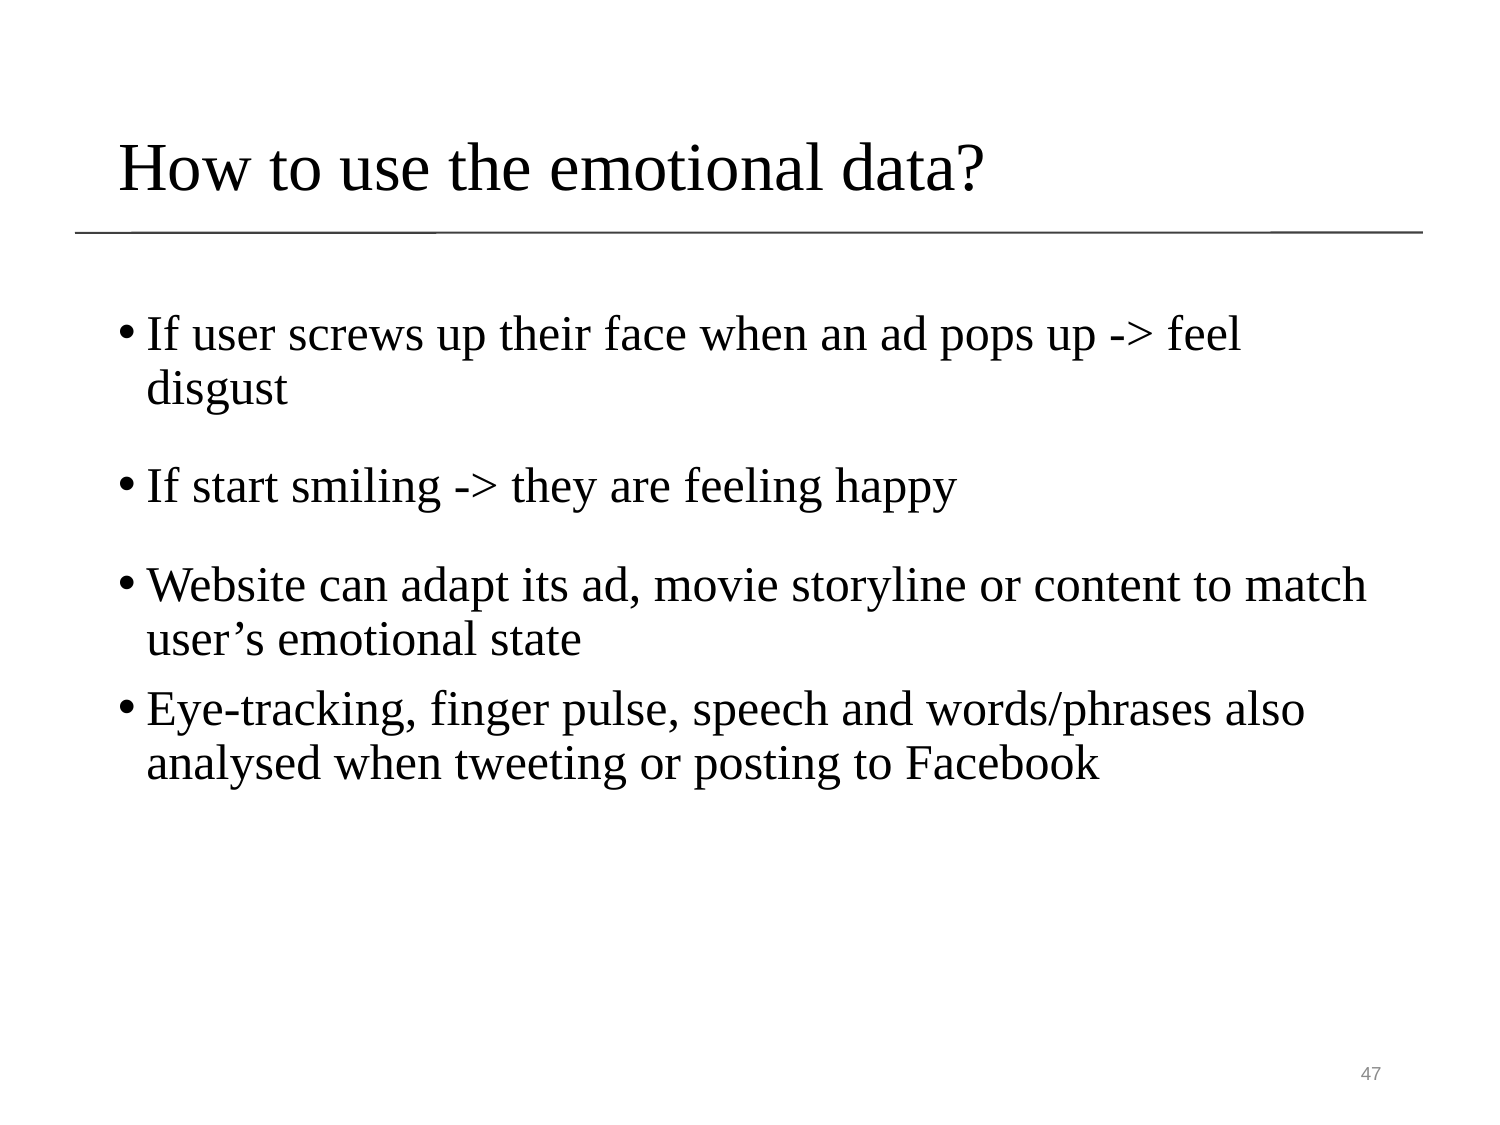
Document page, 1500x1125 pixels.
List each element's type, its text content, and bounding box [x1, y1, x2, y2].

title How to use the emotional data? [103, 59, 1397, 278]
list If user screws up their face when an ad pops up -> feel disgust If start smiling -> they are feeling happy Website can adapt its ad, movie storyline or content to match user’s emotional state Eye-tracking, finger pulse, speech and words/phrases also analysed when tweeting or posting to Facebook [103, 299, 1397, 1014]
slide_number 47 [1059, 1042, 1397, 1103]
